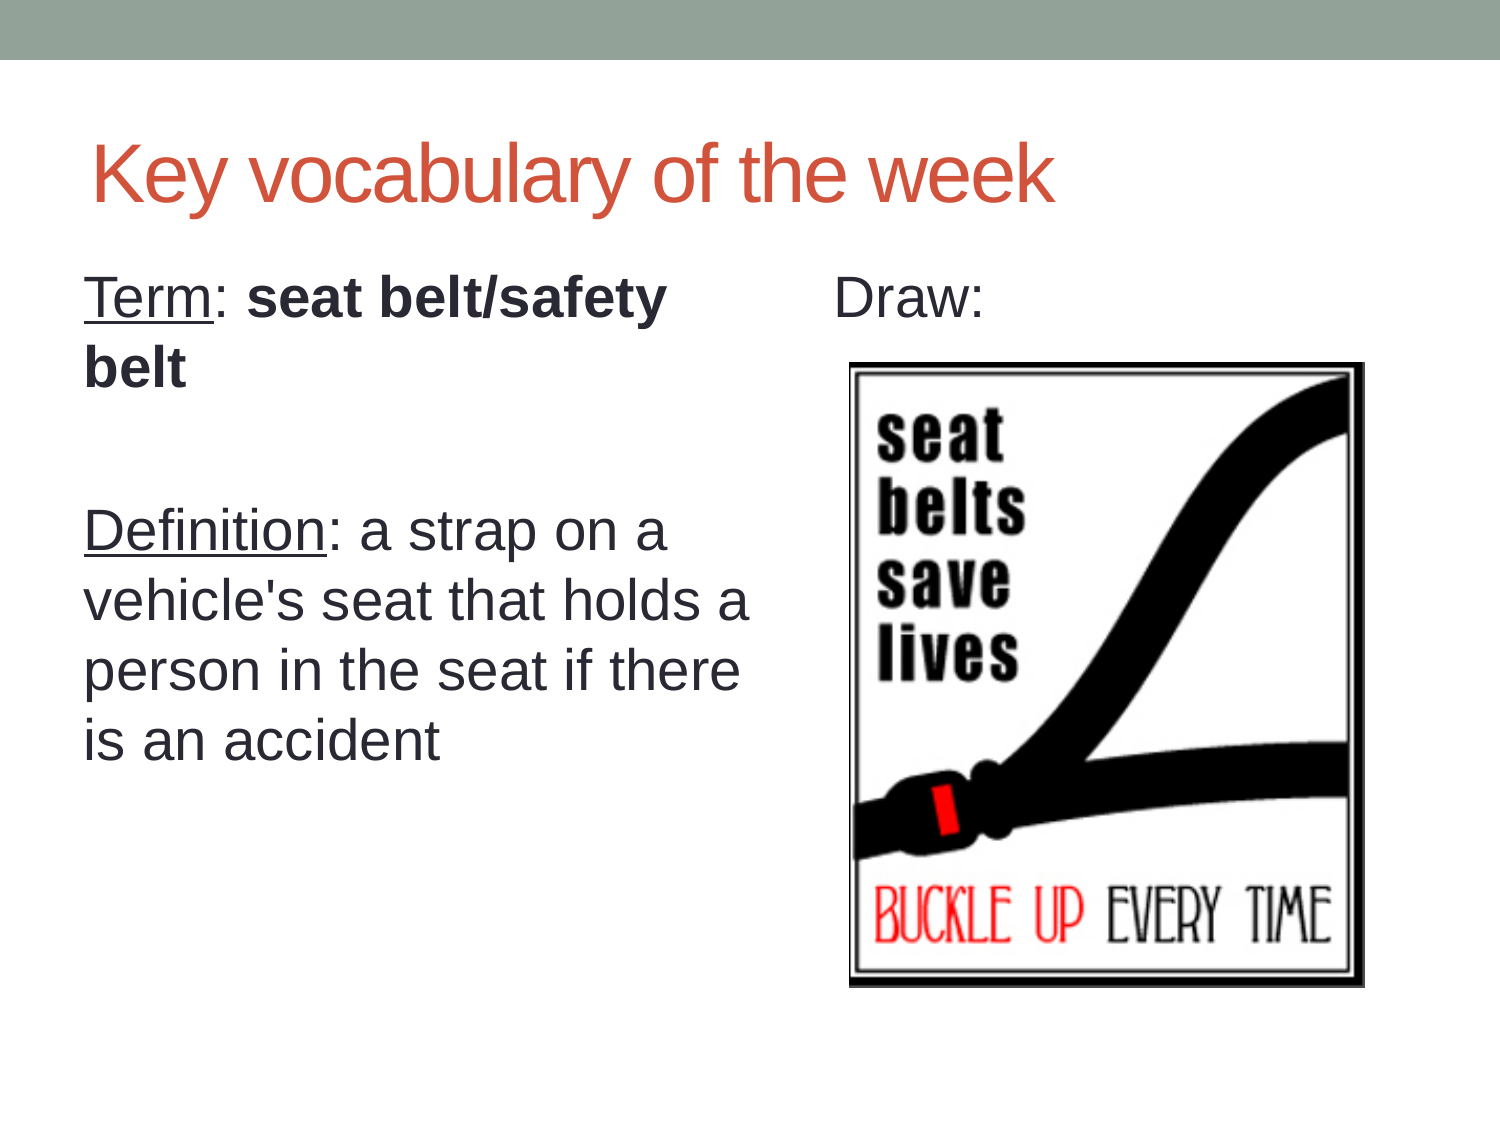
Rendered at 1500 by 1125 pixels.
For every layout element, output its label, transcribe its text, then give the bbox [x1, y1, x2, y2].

list Term: seat belt/safety belt Definition: a strap on a vehicle's seat that holds a person in the seat if there is an accident [50, 251, 788, 1005]
list Draw: [800, 251, 1325, 1005]
title Key vocabulary of the week [75, 87, 1425, 250]
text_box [849, 362, 1365, 988]
